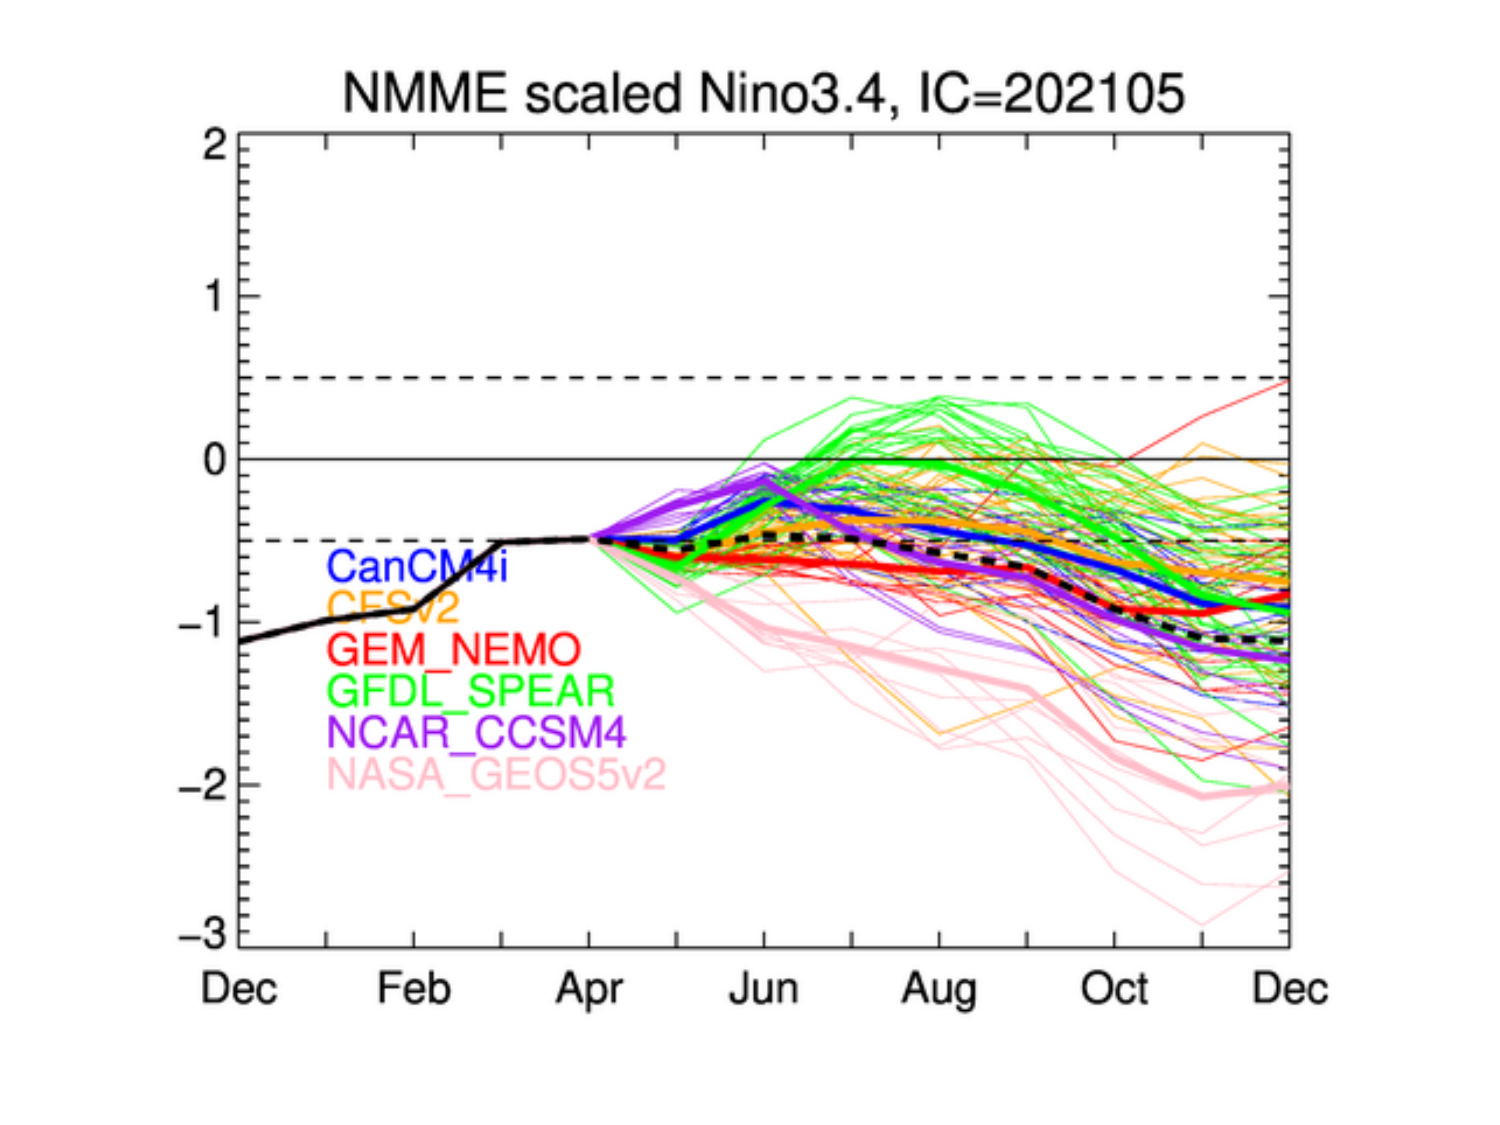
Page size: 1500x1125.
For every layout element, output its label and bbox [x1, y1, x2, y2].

picture [74, 29, 1389, 1081]
